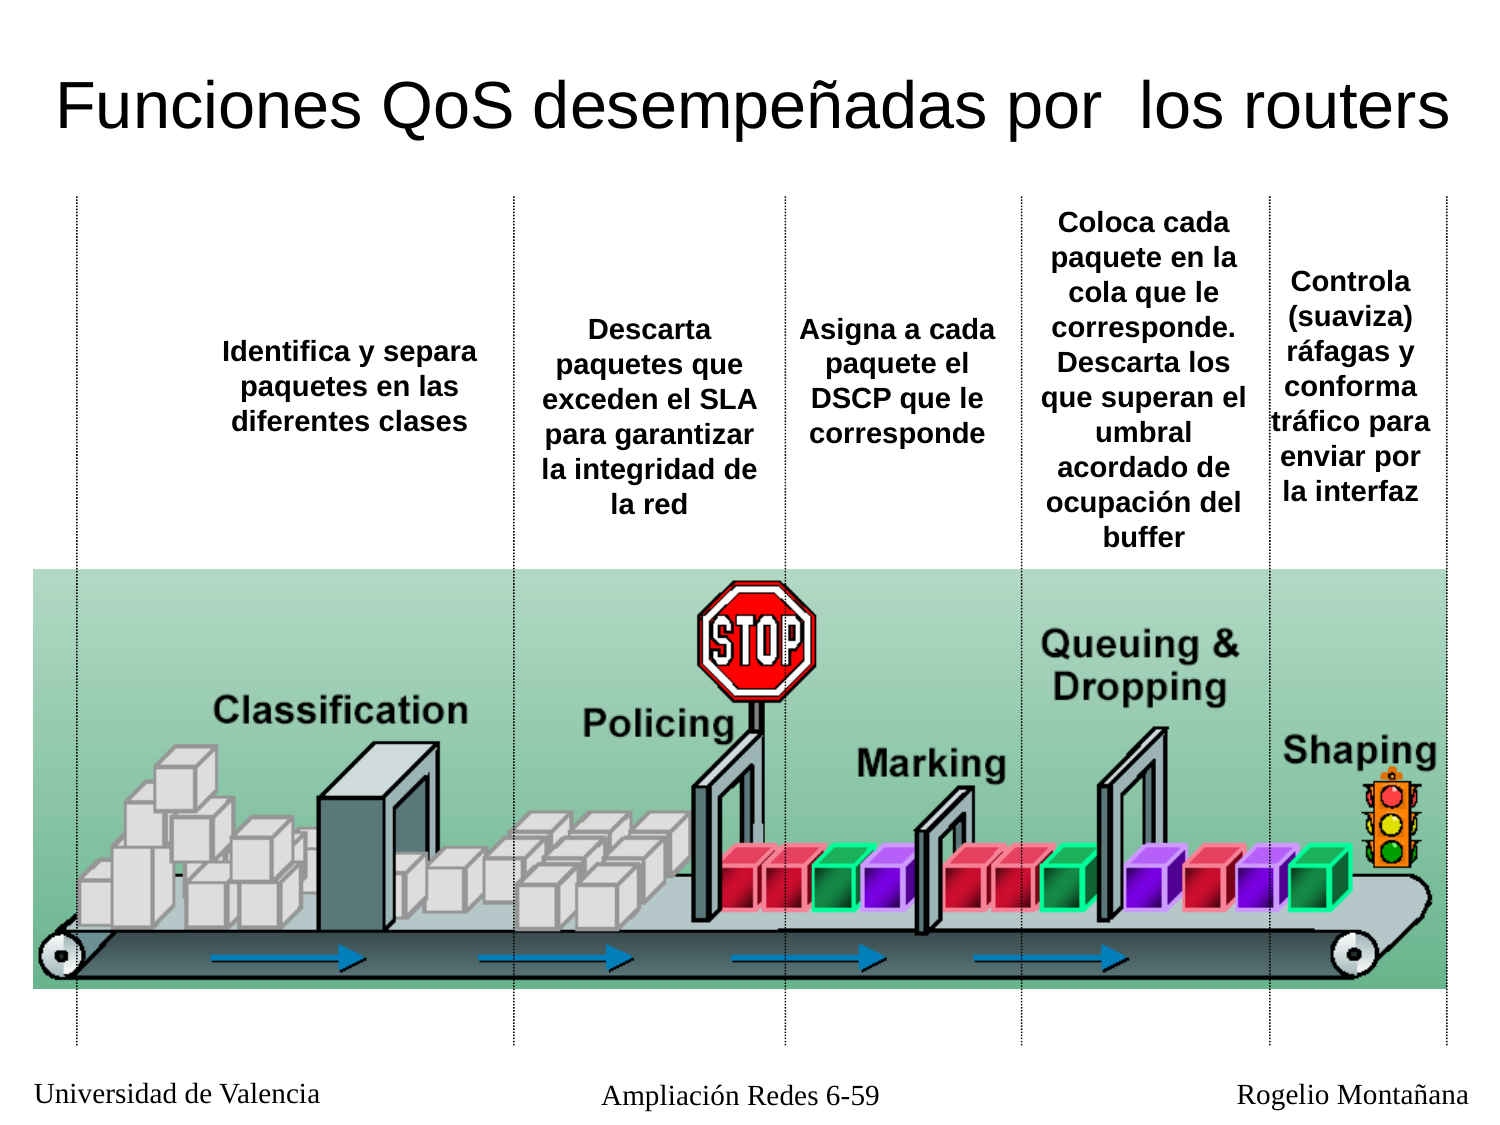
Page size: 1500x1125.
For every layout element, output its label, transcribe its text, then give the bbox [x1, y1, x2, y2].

picture [33, 569, 1448, 989]
text_box Controla (suaviza) ráfagas y conforma tráfico para enviar por la interfaz [1254, 255, 1447, 515]
text_box Funciones QoS desempeñadas por los routers [40, 54, 1467, 150]
text_box Coloca cada paquete en la cola que le corresponde. Descarta los que superan el umbral acordado de ocupación del buffer [1018, 196, 1270, 561]
text_box Identifica y separa paquetes en las diferentes clases [206, 324, 494, 445]
text_box Descarta paquetes que exceden el SLA para garantizar la integridad de la red [513, 303, 786, 528]
text_box Asigna a cada paquete el DSCP que le corresponde [773, 302, 1018, 458]
slide_number Ampliación Redes 6-59 [513, 1068, 968, 1125]
